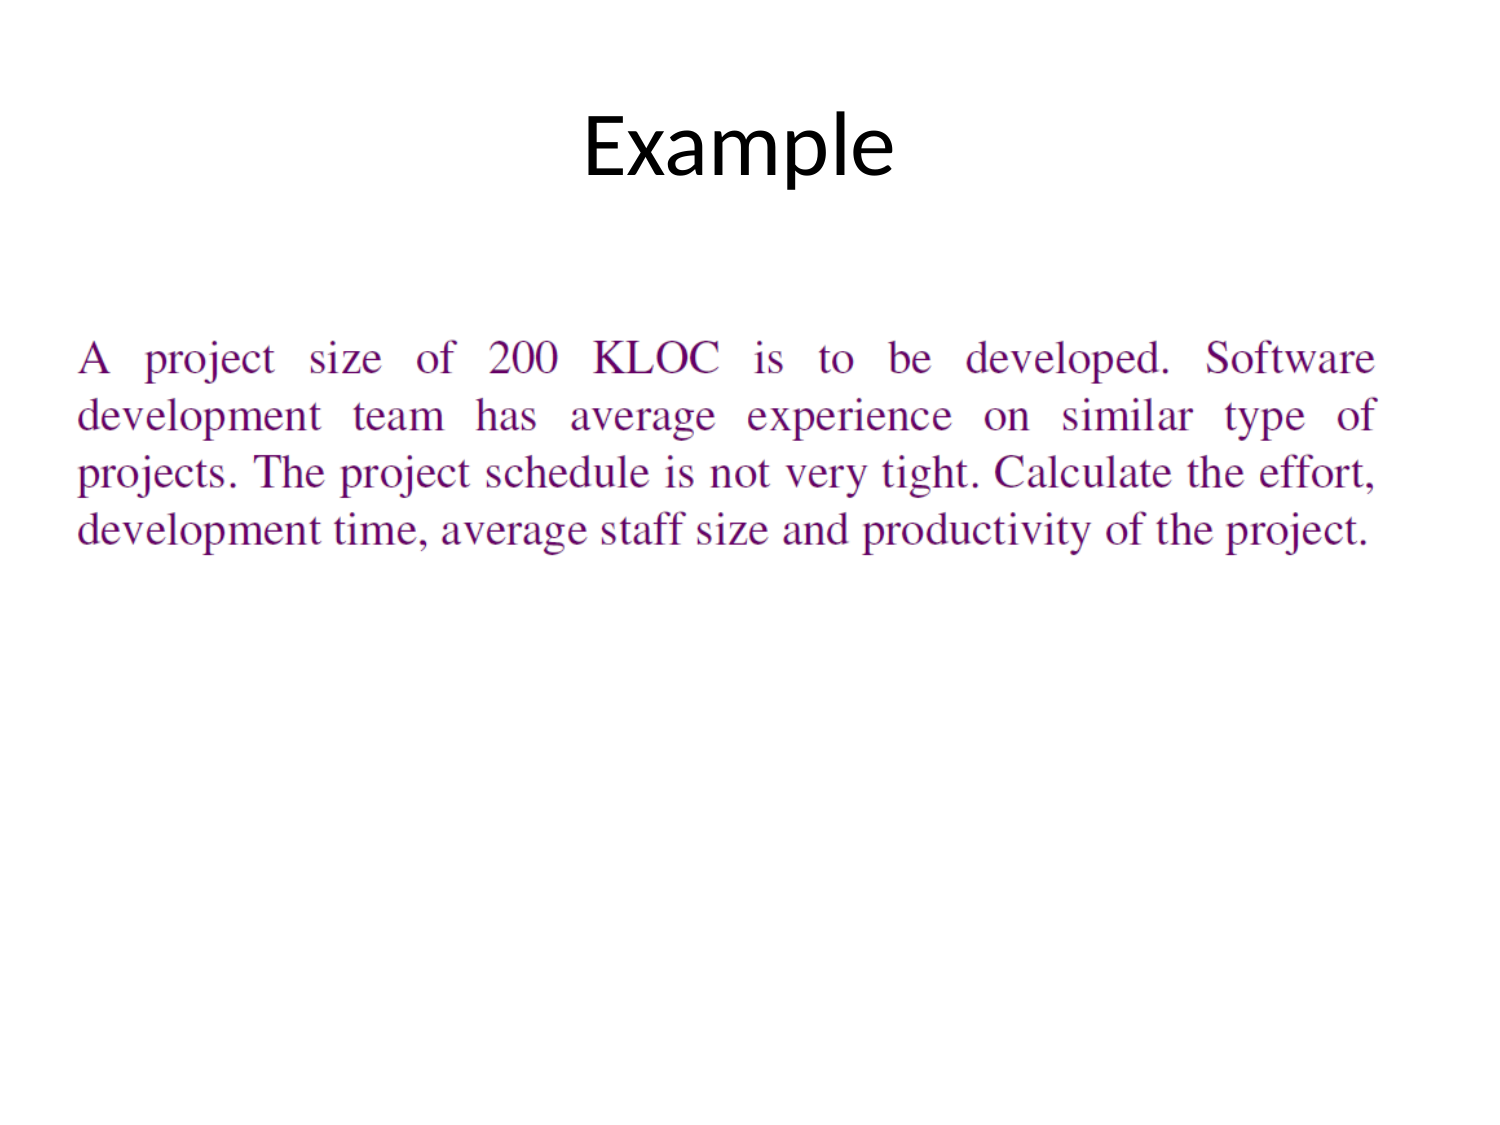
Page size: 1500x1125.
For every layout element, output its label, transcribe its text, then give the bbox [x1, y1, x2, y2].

title Example [75, 45, 1425, 233]
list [49, 324, 1401, 589]
